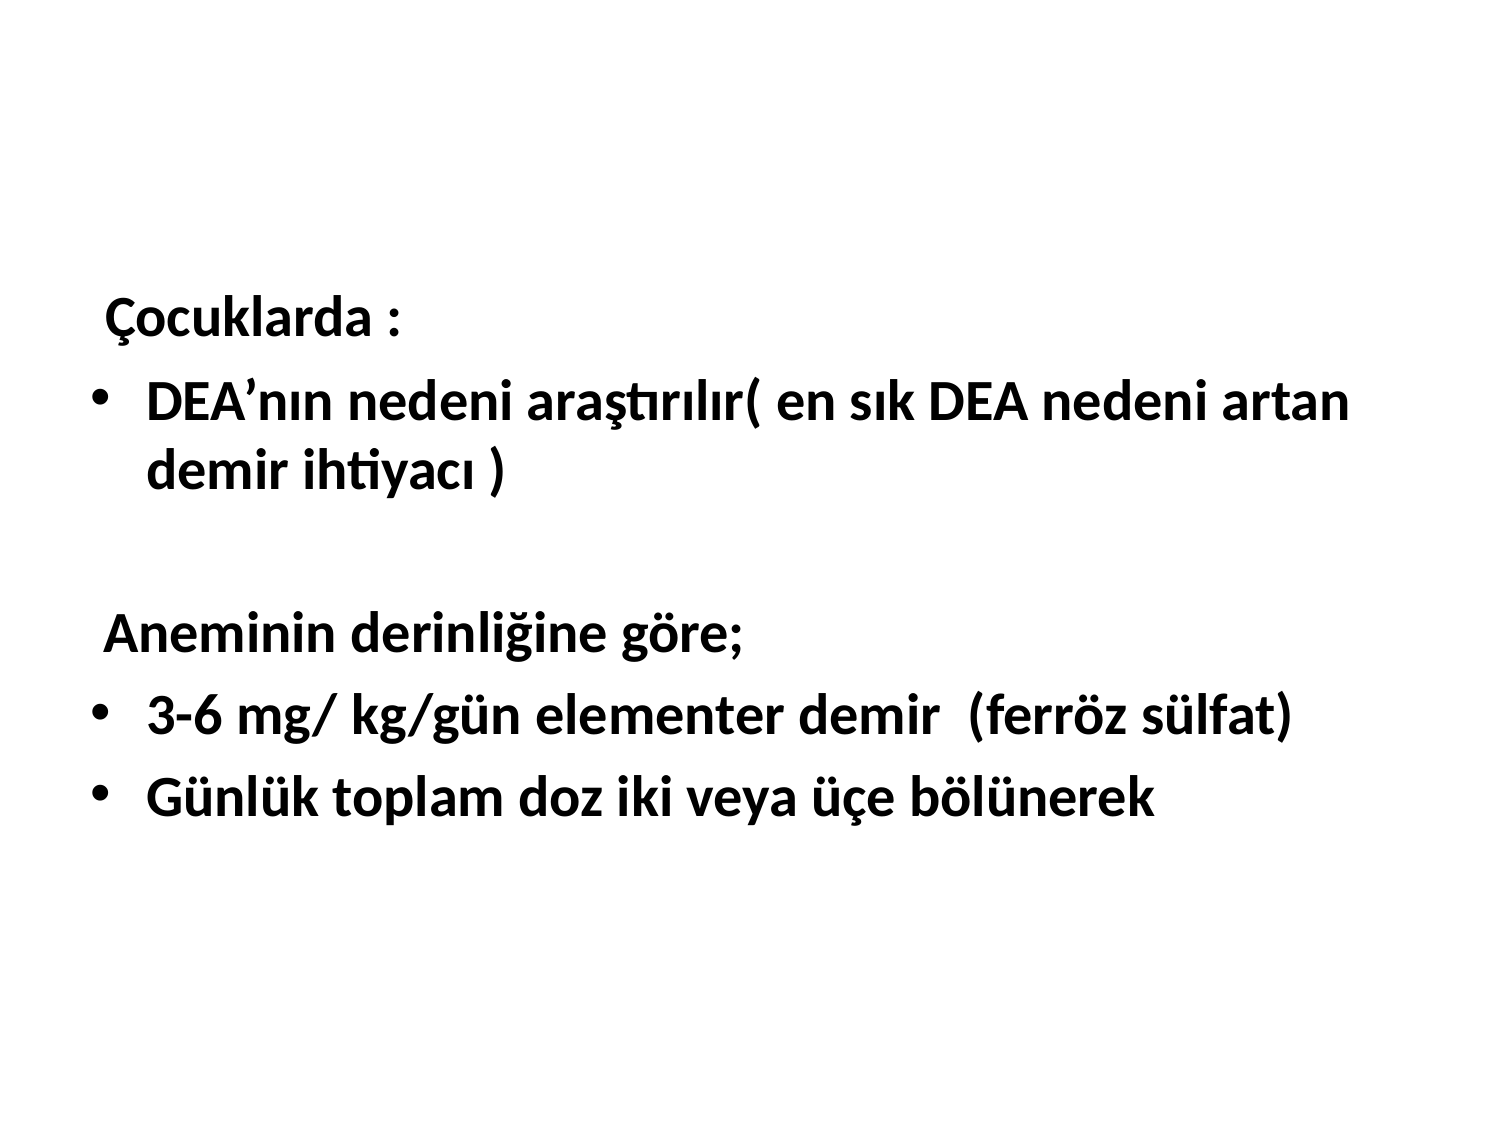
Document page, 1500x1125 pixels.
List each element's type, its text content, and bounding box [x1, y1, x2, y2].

list Çocuklarda :​ DEA’nın nedeni araştırılır( en sık DEA nedeni artan demir ihtiyacı )​ Aneminin derinliğine göre;​ 3-6 mg/ kg/gün elementer demir (ferröz sülfat)​ Günlük toplam doz iki veya üçe bölünerek​ [75, 262, 1425, 1005]
